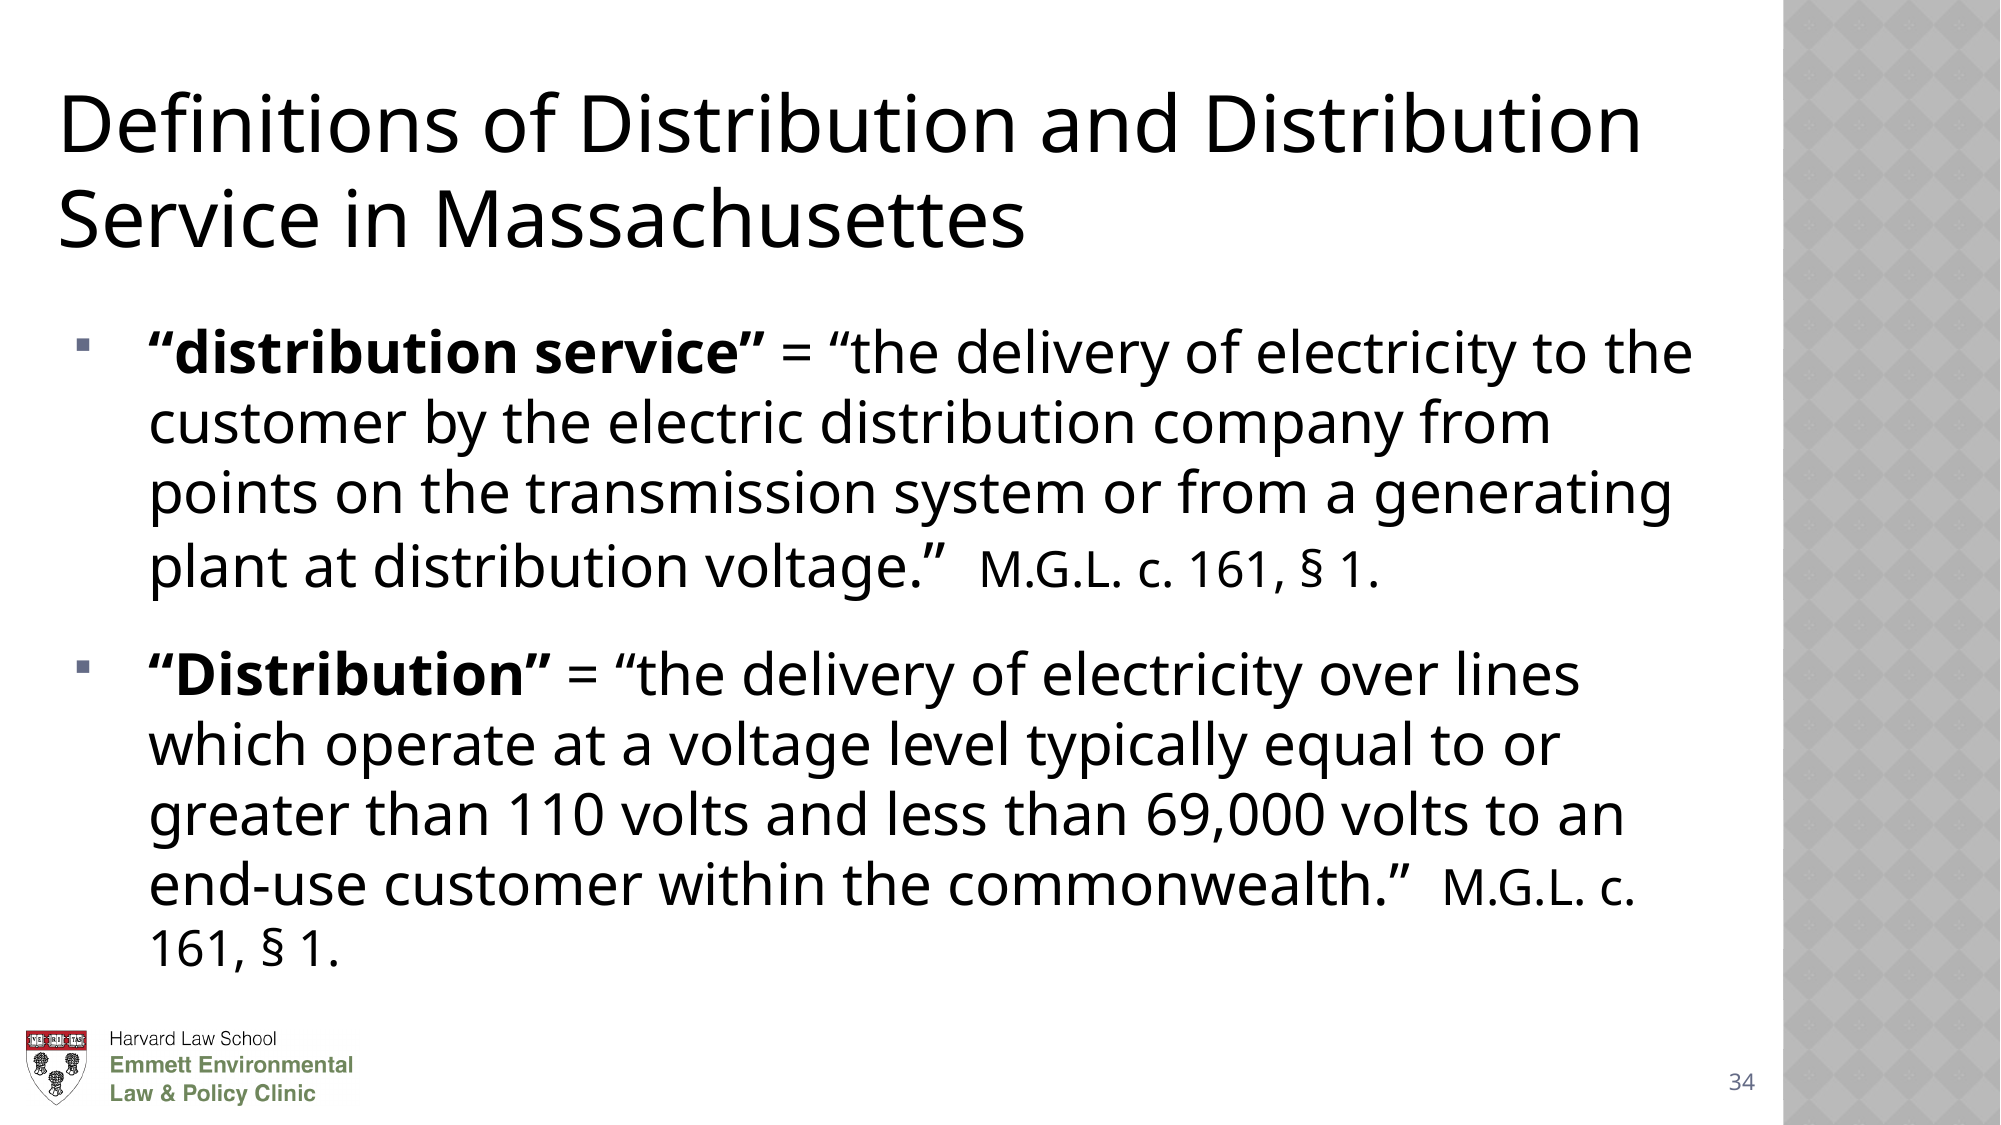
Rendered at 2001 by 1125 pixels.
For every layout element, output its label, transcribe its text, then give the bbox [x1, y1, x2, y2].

list “distribution service” = “the delivery of electricity to the customer by the electric distribution company from points on the transmission system or from a generating plant at distribution voltage.” M.G.L. c. 161, § 1. “Distribution” = “the delivery of electricity over lines which operate at a voltage level typically equal to or greater than 110 volts and less than 69,000 volts to an end-use customer within the commonwealth.” M.G.L. c. 161, § 1. [58, 308, 1721, 1081]
picture [26, 1028, 361, 1106]
slide_number 34 [1626, 1061, 1756, 1099]
title Definitions of Distribution and Distribution Service in Massachusettes [50, 52, 1752, 264]
